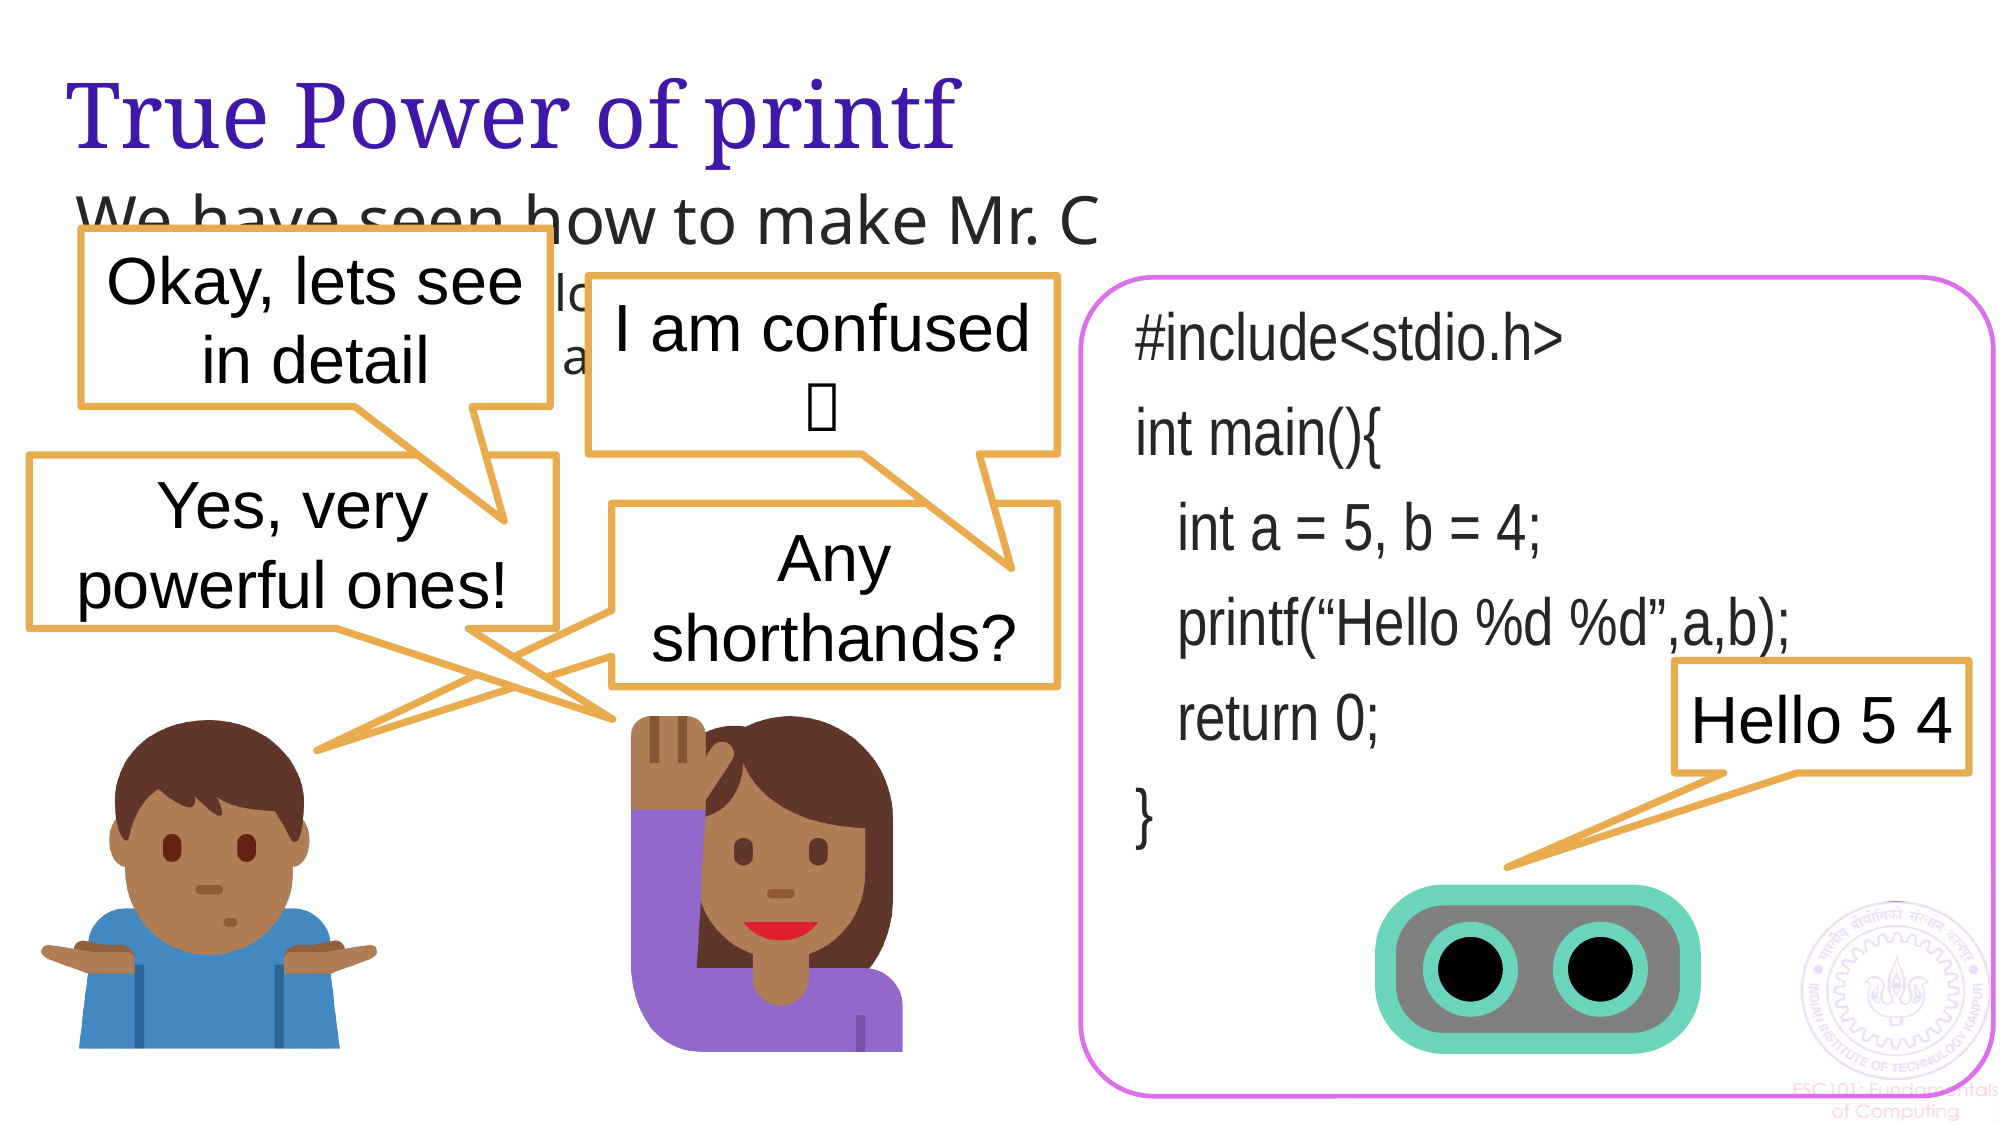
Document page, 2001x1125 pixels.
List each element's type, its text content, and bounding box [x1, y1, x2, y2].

text_box Hello 5 4 [1507, 660, 1969, 868]
title True Power of printf [50, 50, 1850, 175]
text_box Any shorthands? [380, 675, 514, 730]
text_box Any shorthands? [514, 503, 1058, 687]
picture [41, 716, 377, 1053]
text_box Okay, lets see in detail [81, 228, 551, 521]
text_box #include<stdio.h> int main(){ int a = 5, b = 4; printf(“Hello %d %d”,a,b); return 0; } [1080, 277, 1994, 1097]
picture [598, 716, 935, 1053]
slide_number 13 [1433, 1042, 1900, 1103]
picture [1787, 892, 2000, 1125]
text_box I am confused  [588, 275, 1058, 569]
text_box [1385, 894, 1691, 1044]
text_box Yes, very powerful ones! [29, 454, 606, 715]
text_box We have seen how to make Mr. C Say things like “Welcome to ESC101” Tell us the value of an integer variable [41, 182, 1945, 1052]
